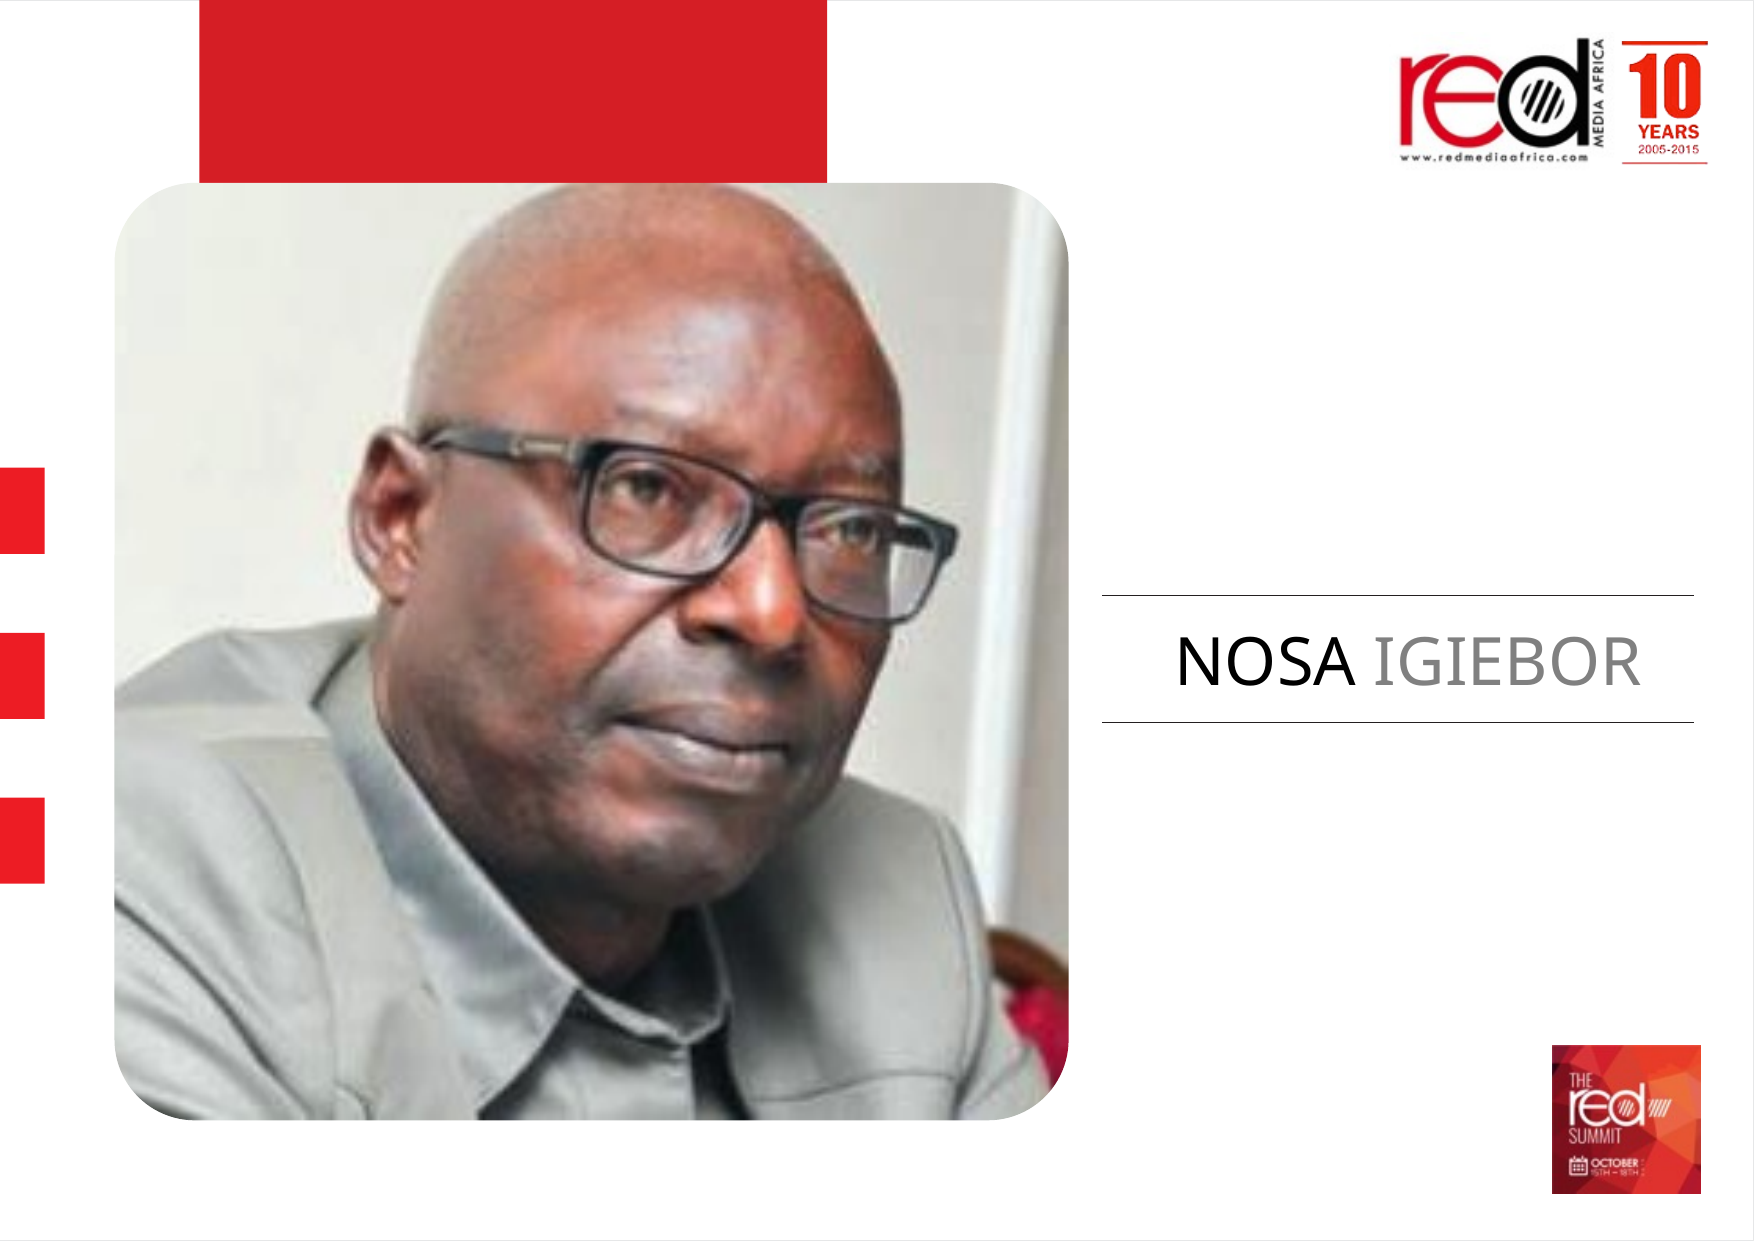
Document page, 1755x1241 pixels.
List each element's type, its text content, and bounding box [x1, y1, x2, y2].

text_box [0, 632, 45, 719]
text_box [0, 467, 45, 554]
picture [114, 182, 1069, 1121]
text_box NOSA IGIEBOR [1102, 611, 1715, 707]
text_box [199, 0, 828, 181]
picture [1551, 1045, 1701, 1194]
text_box [0, 797, 45, 884]
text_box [1389, 32, 1724, 176]
